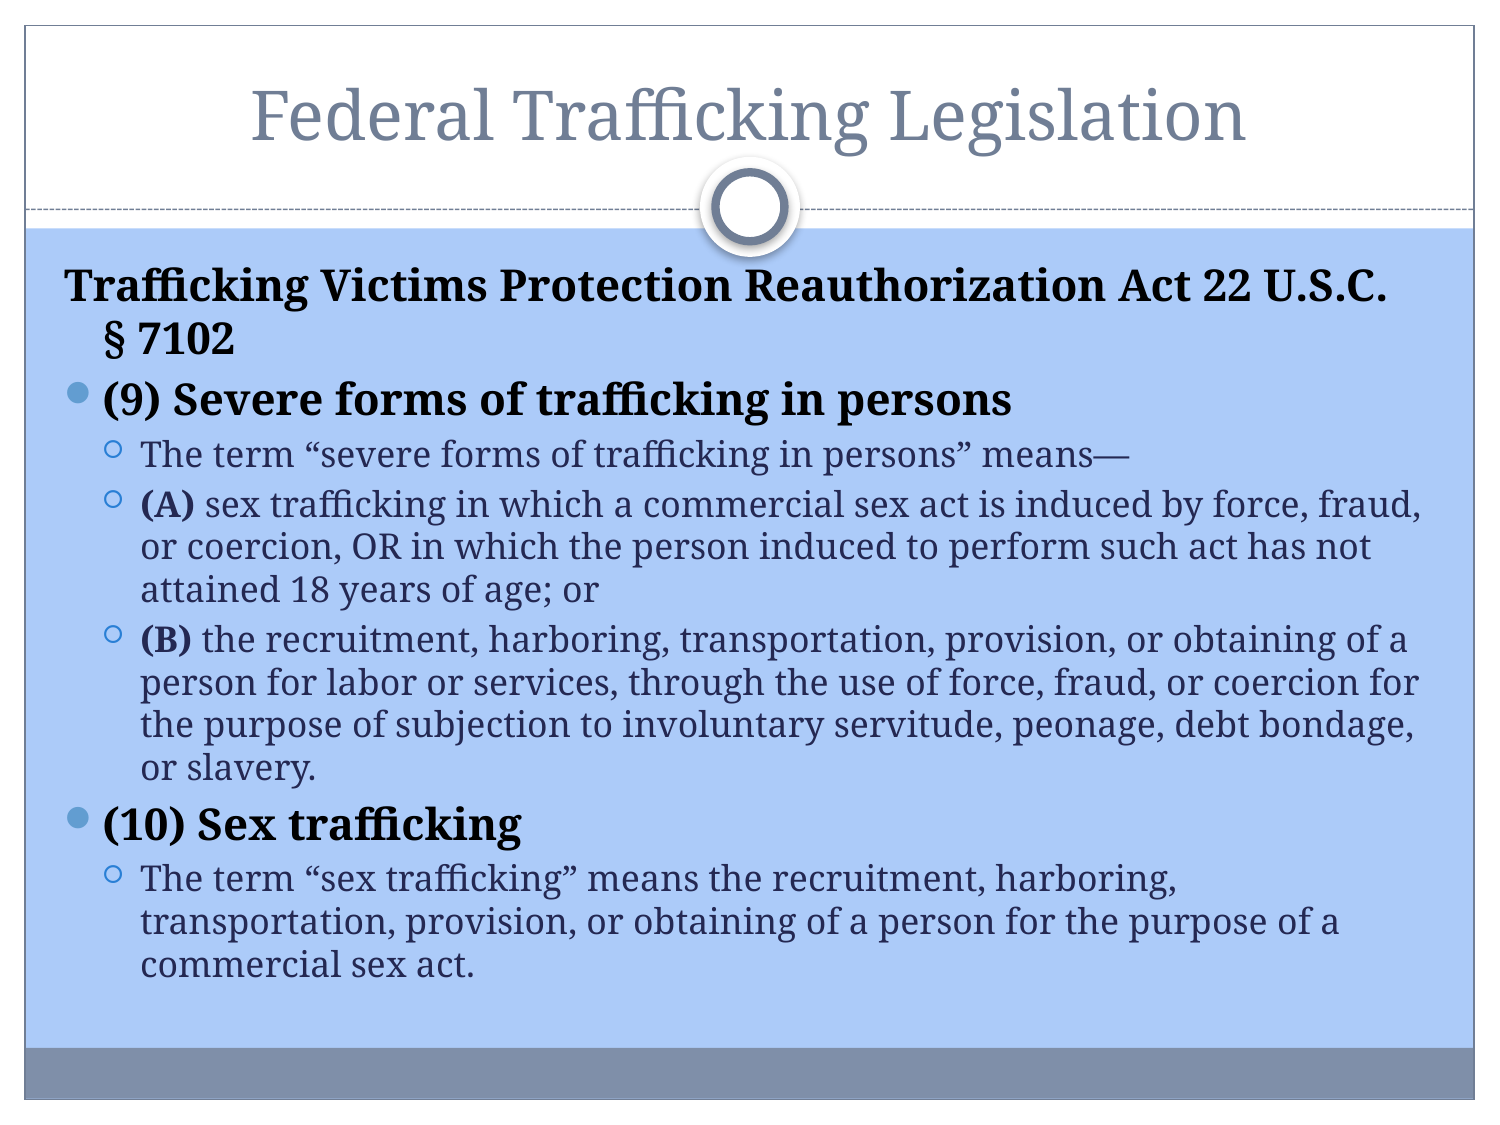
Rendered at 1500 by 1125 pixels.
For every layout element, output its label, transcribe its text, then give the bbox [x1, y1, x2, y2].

list Trafficking Victims Protection Reauthorization Act 22 U.S.C. § 7102 (9) Severe forms of trafficking in persons The term “severe forms of trafficking in persons” means— (A) sex trafficking in which a commercial sex act is induced by force, fraud, or coercion, OR in which the person induced to perform such act has not attained 18 years of age; or (B) the recruitment, harboring, transportation, provision, or obtaining of a person for labor or services, through the use of force, fraud, or coercion for the purpose of subjection to involuntary servitude, peonage, debt bondage, or slavery. (10) Sex trafficking The term “sex trafficking” means the recruitment, harboring, transportation, provision, or obtaining of a person for the purpose of a commercial sex act. [49, 250, 1445, 1001]
title Federal Trafficking Legislation [49, 37, 1450, 162]
